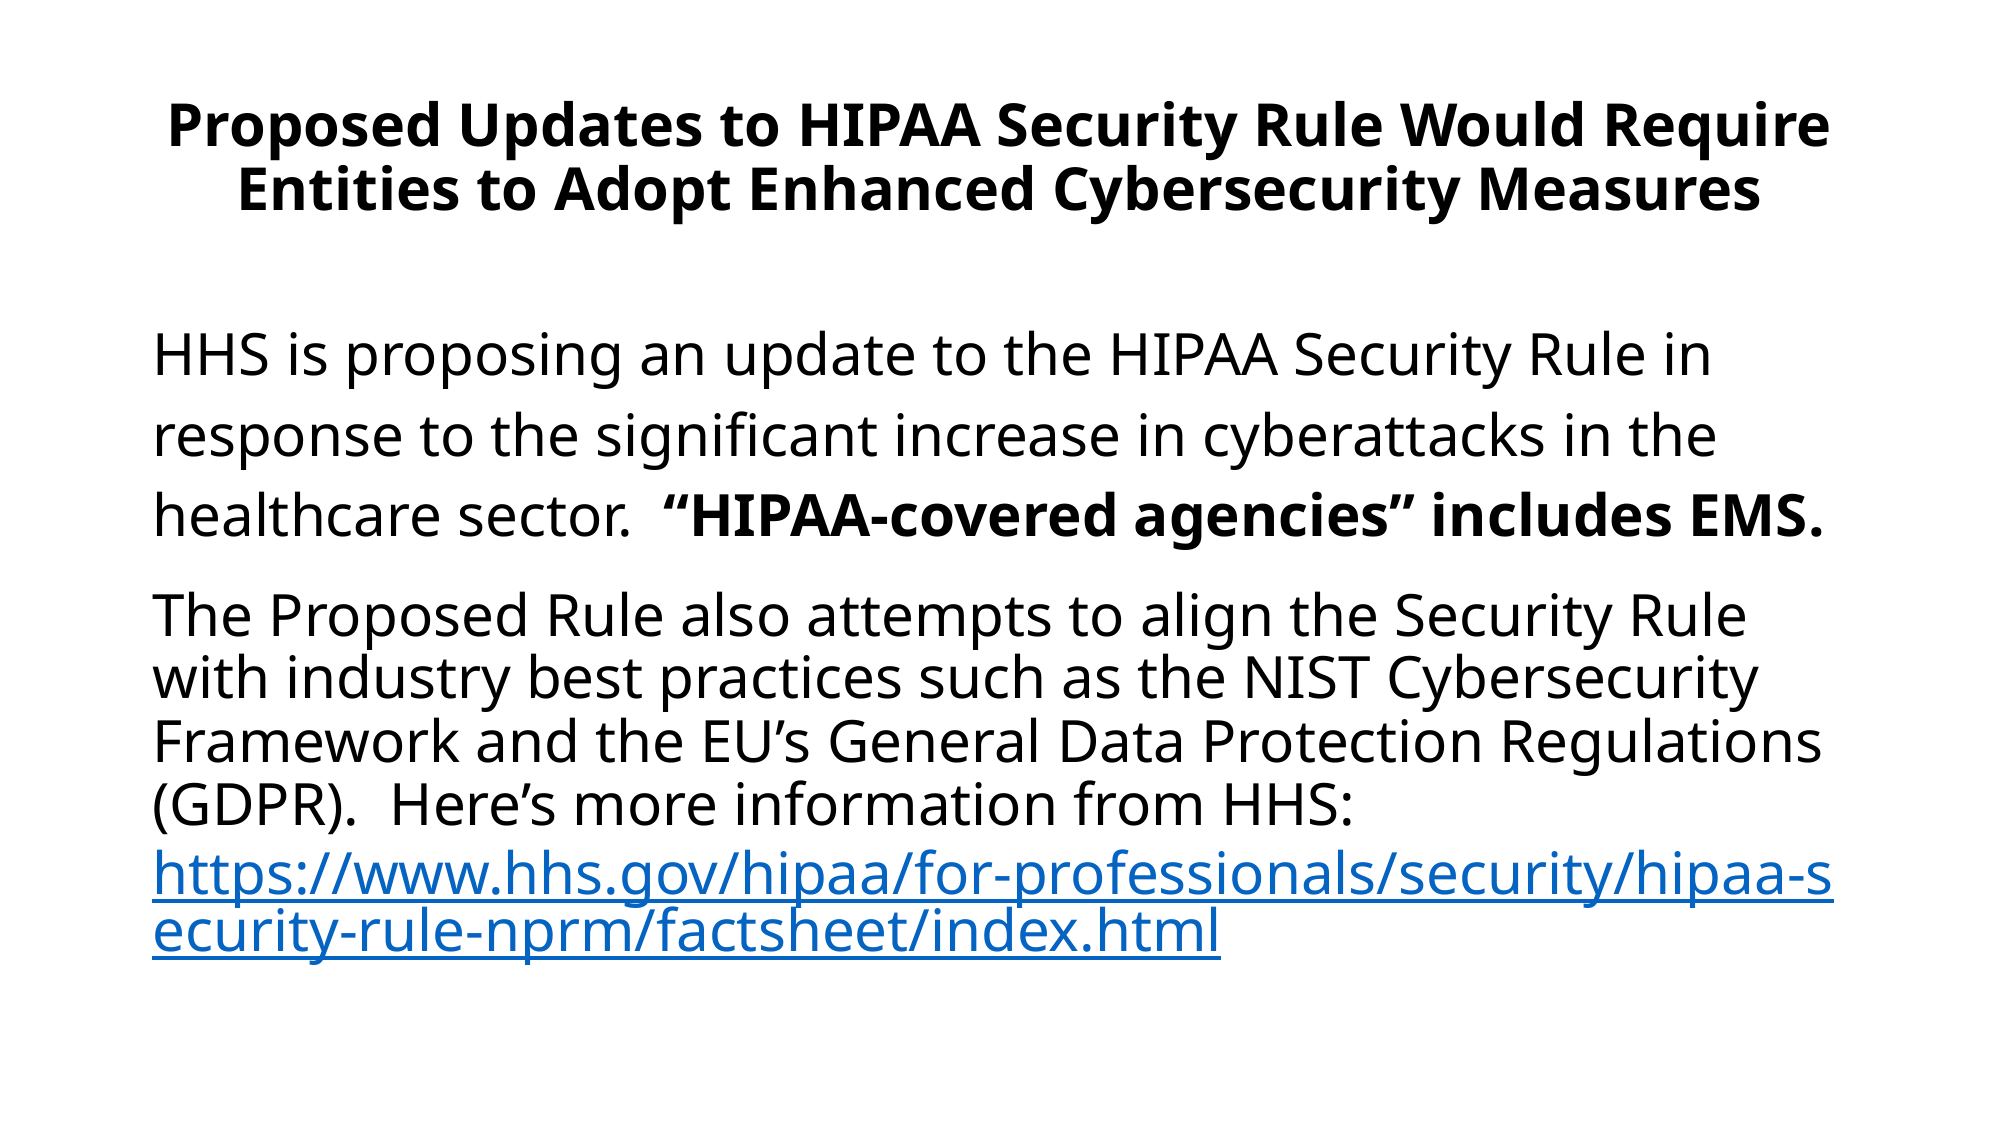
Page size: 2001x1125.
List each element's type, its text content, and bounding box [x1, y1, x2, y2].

list HHS is proposing an update to the HIPAA Security Rule in response to the significant increase in cyberattacks in the healthcare sector. “HIPAA-covered agencies” includes EMS. The Proposed Rule also attempts to align the Security Rule with industry best practices such as the NIST Cybersecurity Framework and the EU’s General Data Protection Regulations (GDPR). Here’s more information from HHS: https://www.hhs.gov/hipaa/for-professionals/security/hipaa-security-rule-nprm/factsheet/index.html [137, 299, 1863, 1014]
title Proposed Updates to HIPAA Security Rule Would Require Entities to Adopt Enhanced Cybersecurity Measures [137, 59, 1863, 299]
